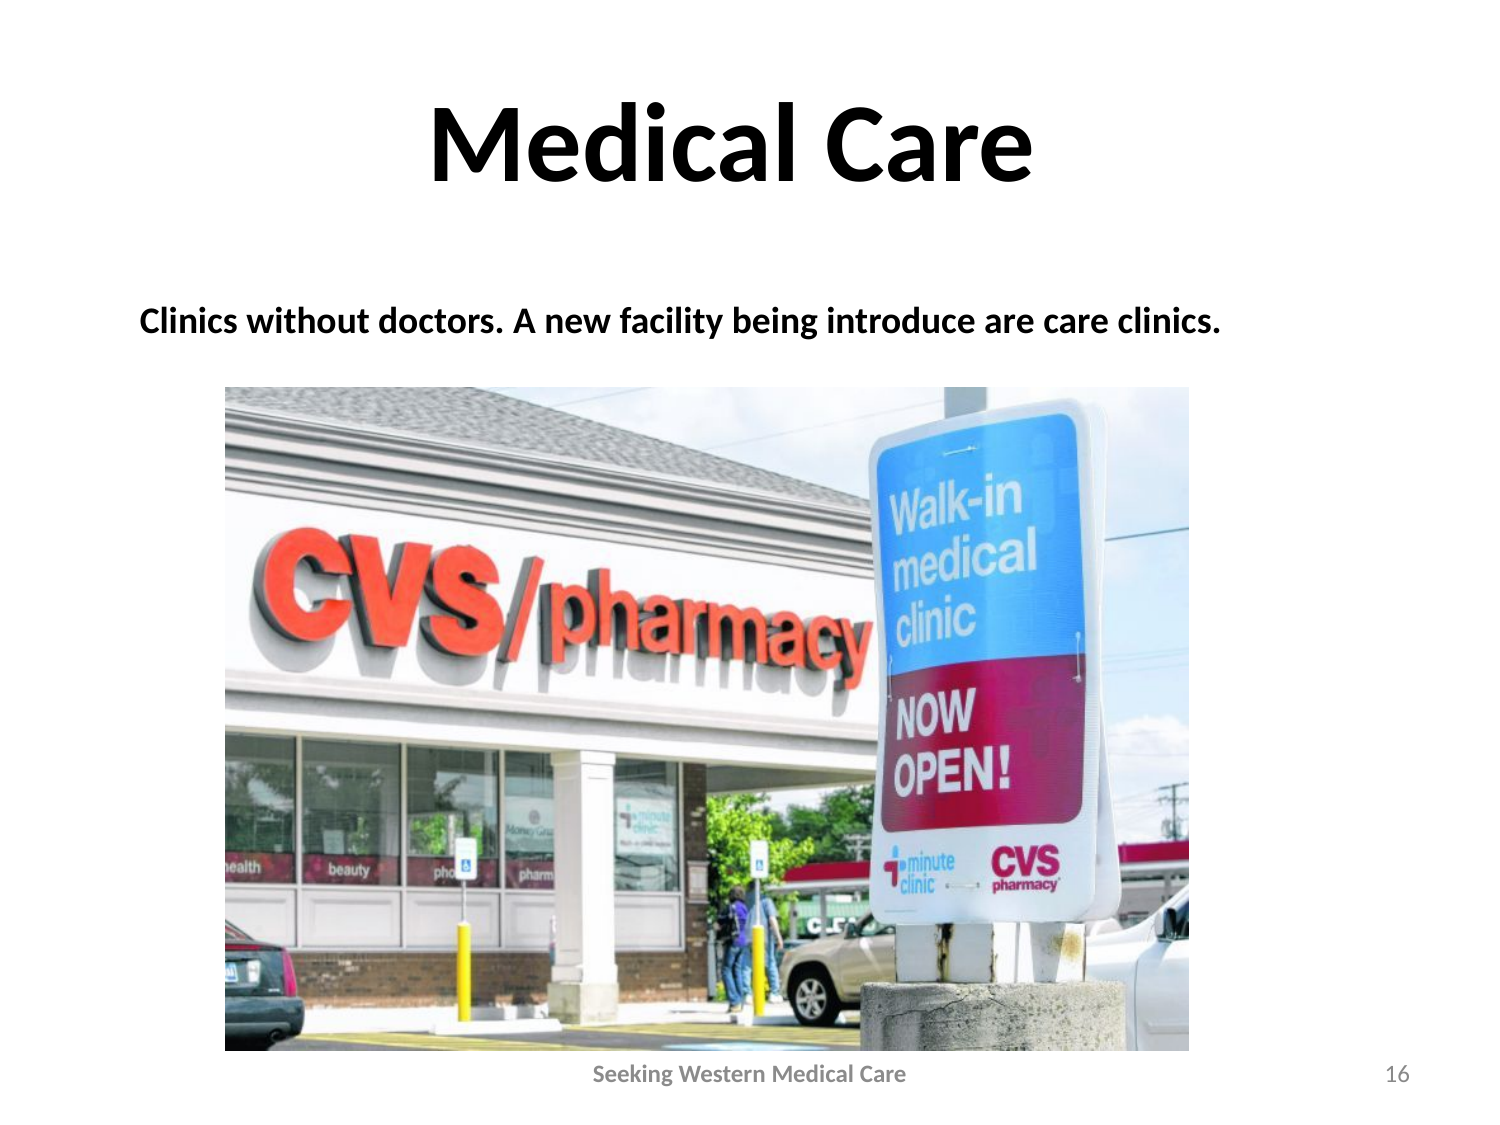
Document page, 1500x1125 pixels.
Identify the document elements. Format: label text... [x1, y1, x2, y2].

slide_number 16 [1074, 1042, 1425, 1103]
text_box Clinics without doctors. A new facility being introduce are care clinics. [124, 288, 1413, 349]
footer Seeking Western Medical Care [512, 1060, 988, 1103]
picture [224, 387, 1189, 1051]
text_box Medical Care [412, 61, 1052, 212]
